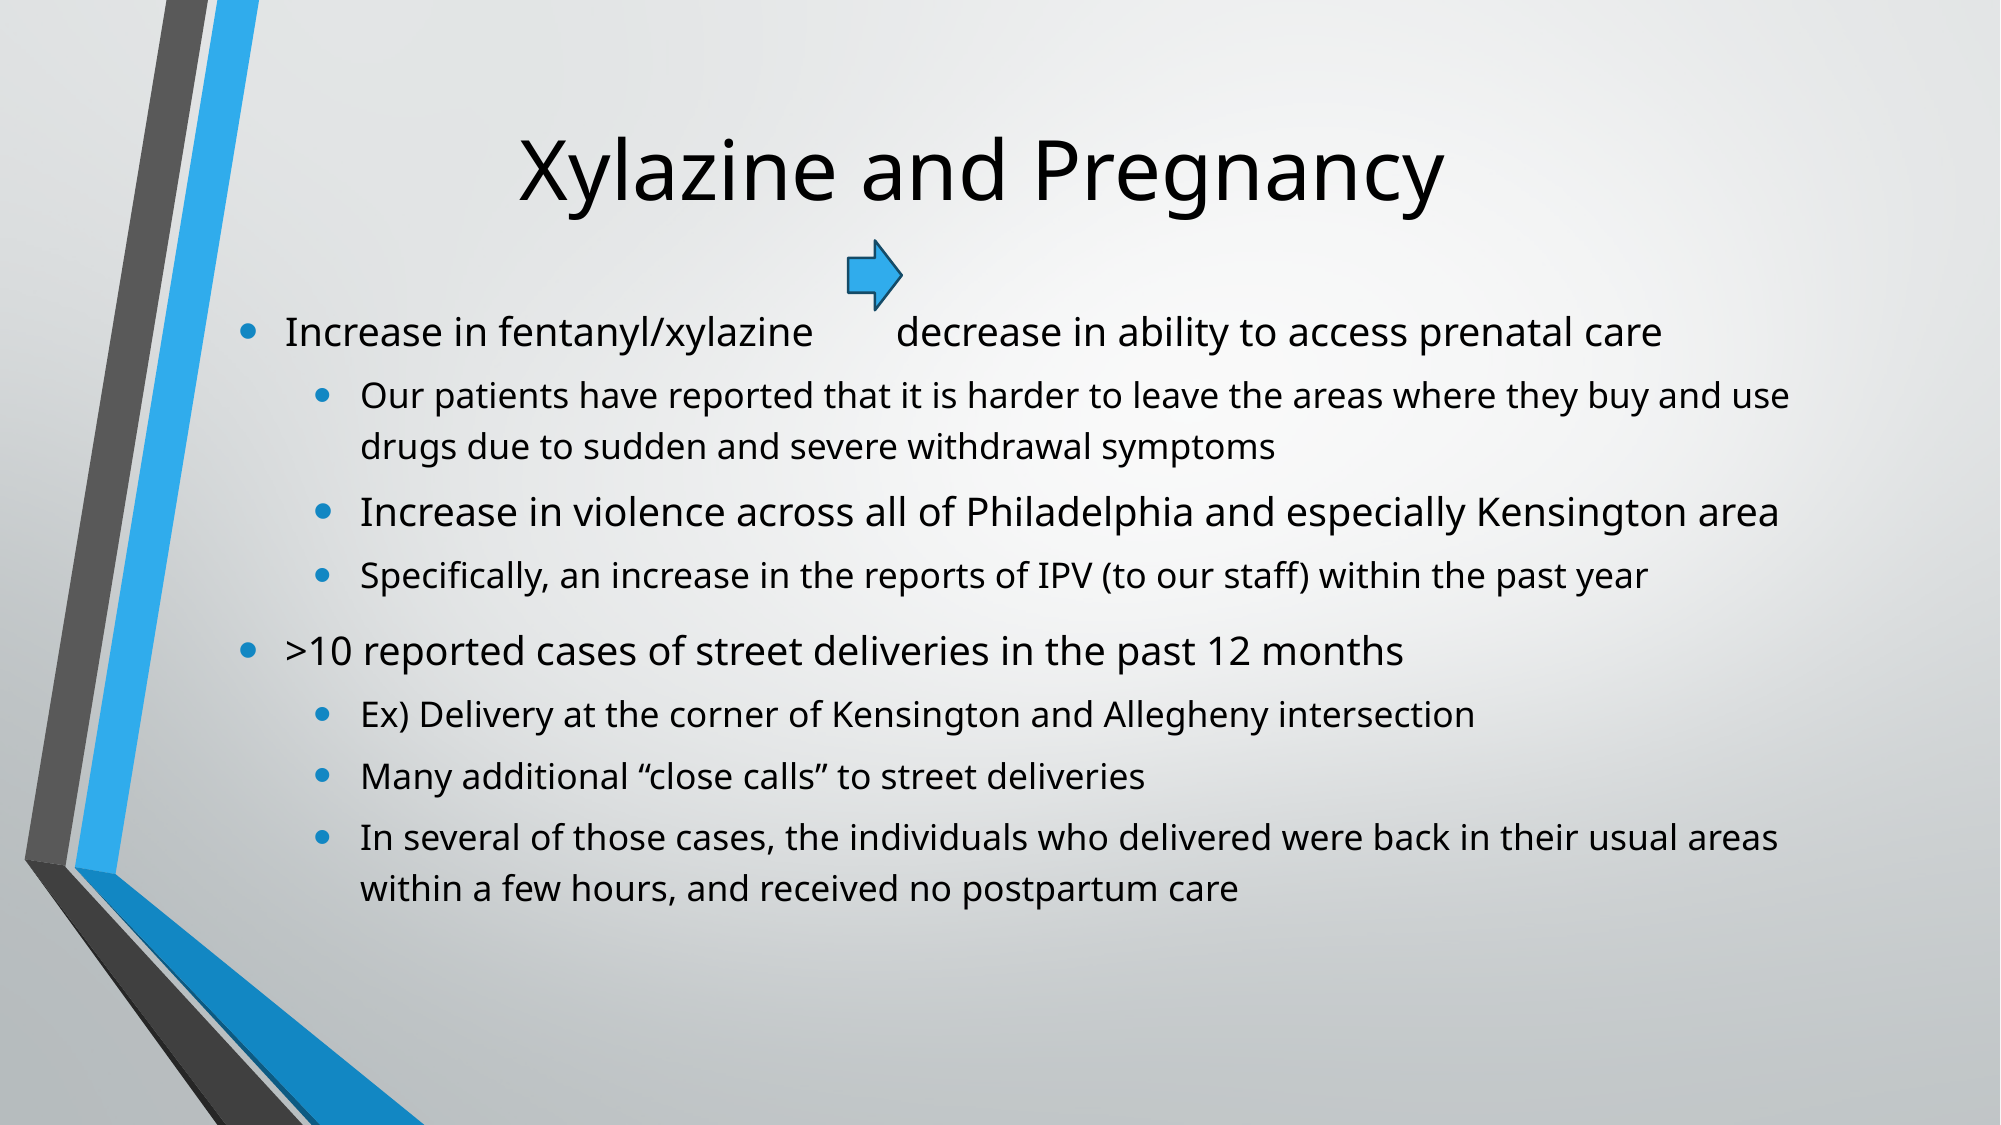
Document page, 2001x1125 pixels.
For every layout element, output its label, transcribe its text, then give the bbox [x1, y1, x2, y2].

title Xylazine and Pregnancy [160, 23, 1805, 311]
text_box [846, 239, 903, 312]
list Increase in fentanyl/xylazine decrease in ability to access prenatal care Our patients have reported that it is harder to leave the areas where they buy and use drugs due to sudden and severe withdrawal symptoms Increase in violence across all of Philadelphia and especially Kensington area Specifically, an increase in the reports of IPV (to our staff) within the past year >10 reported cases of street deliveries in the past 12 months Ex) Delivery at the corner of Kensington and Allegheny intersection Many additional “close calls” to street deliveries In several of those cases, the individuals who delivered were back in their usual areas within a few hours, and received no postpartum care [223, 290, 1887, 950]
